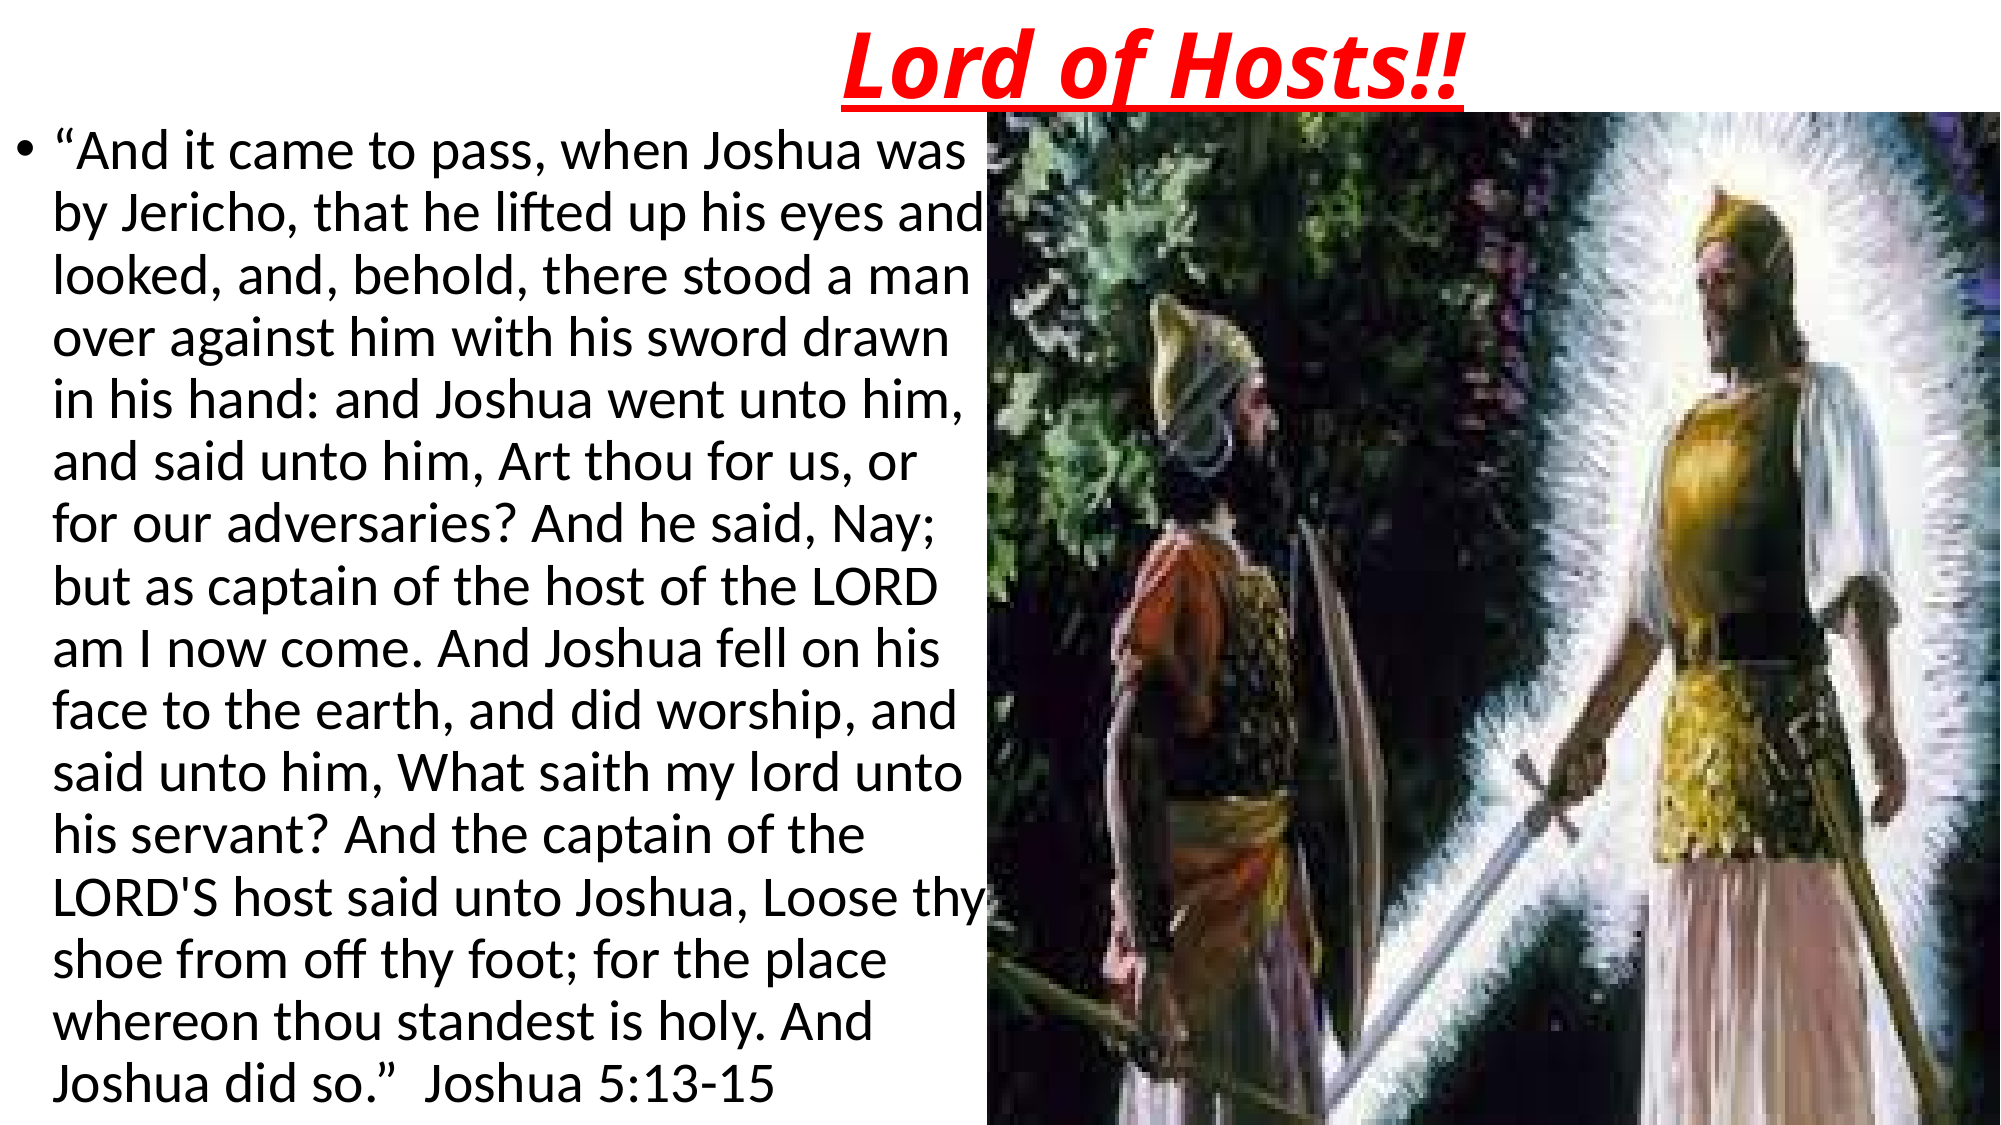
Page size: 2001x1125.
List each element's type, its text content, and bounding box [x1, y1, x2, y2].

list “And it came to pass, when Joshua was by Jericho, that he lifted up his eyes and looked, and, behold, there stood a man over against him with his sword drawn in his hand: and Joshua went unto him, and said unto him, Art thou for us, or for our adversaries? And he said, Nay; but as captain of the host of the LORD am I now come. And Joshua fell on his face to the earth, and did worship, and said unto him, What saith my lord unto his servant? And the captain of the LORD'S host said unto Joshua, Loose thy shoe from off thy foot; for the place whereon thou standest is holy. And Joshua did so.” Joshua 5:13-15 [0, 112, 987, 1125]
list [987, 112, 2000, 1125]
title Lord of Hosts!! [137, 0, 1863, 112]
